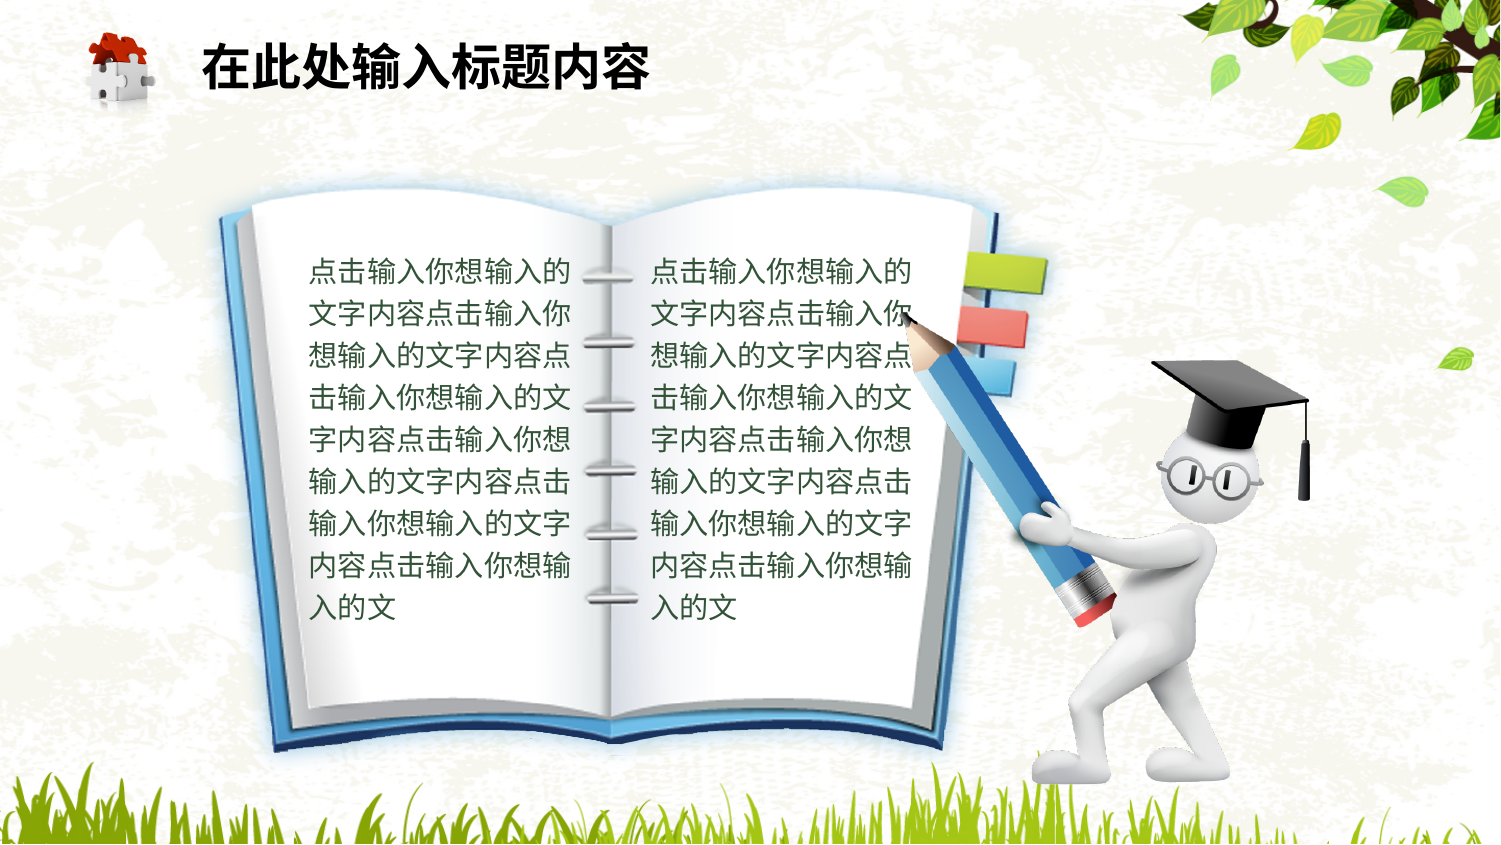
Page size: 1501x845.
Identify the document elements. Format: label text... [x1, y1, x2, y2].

text_box 在此处输入标题内容 [137, 28, 716, 103]
picture [0, 0, 1501, 844]
